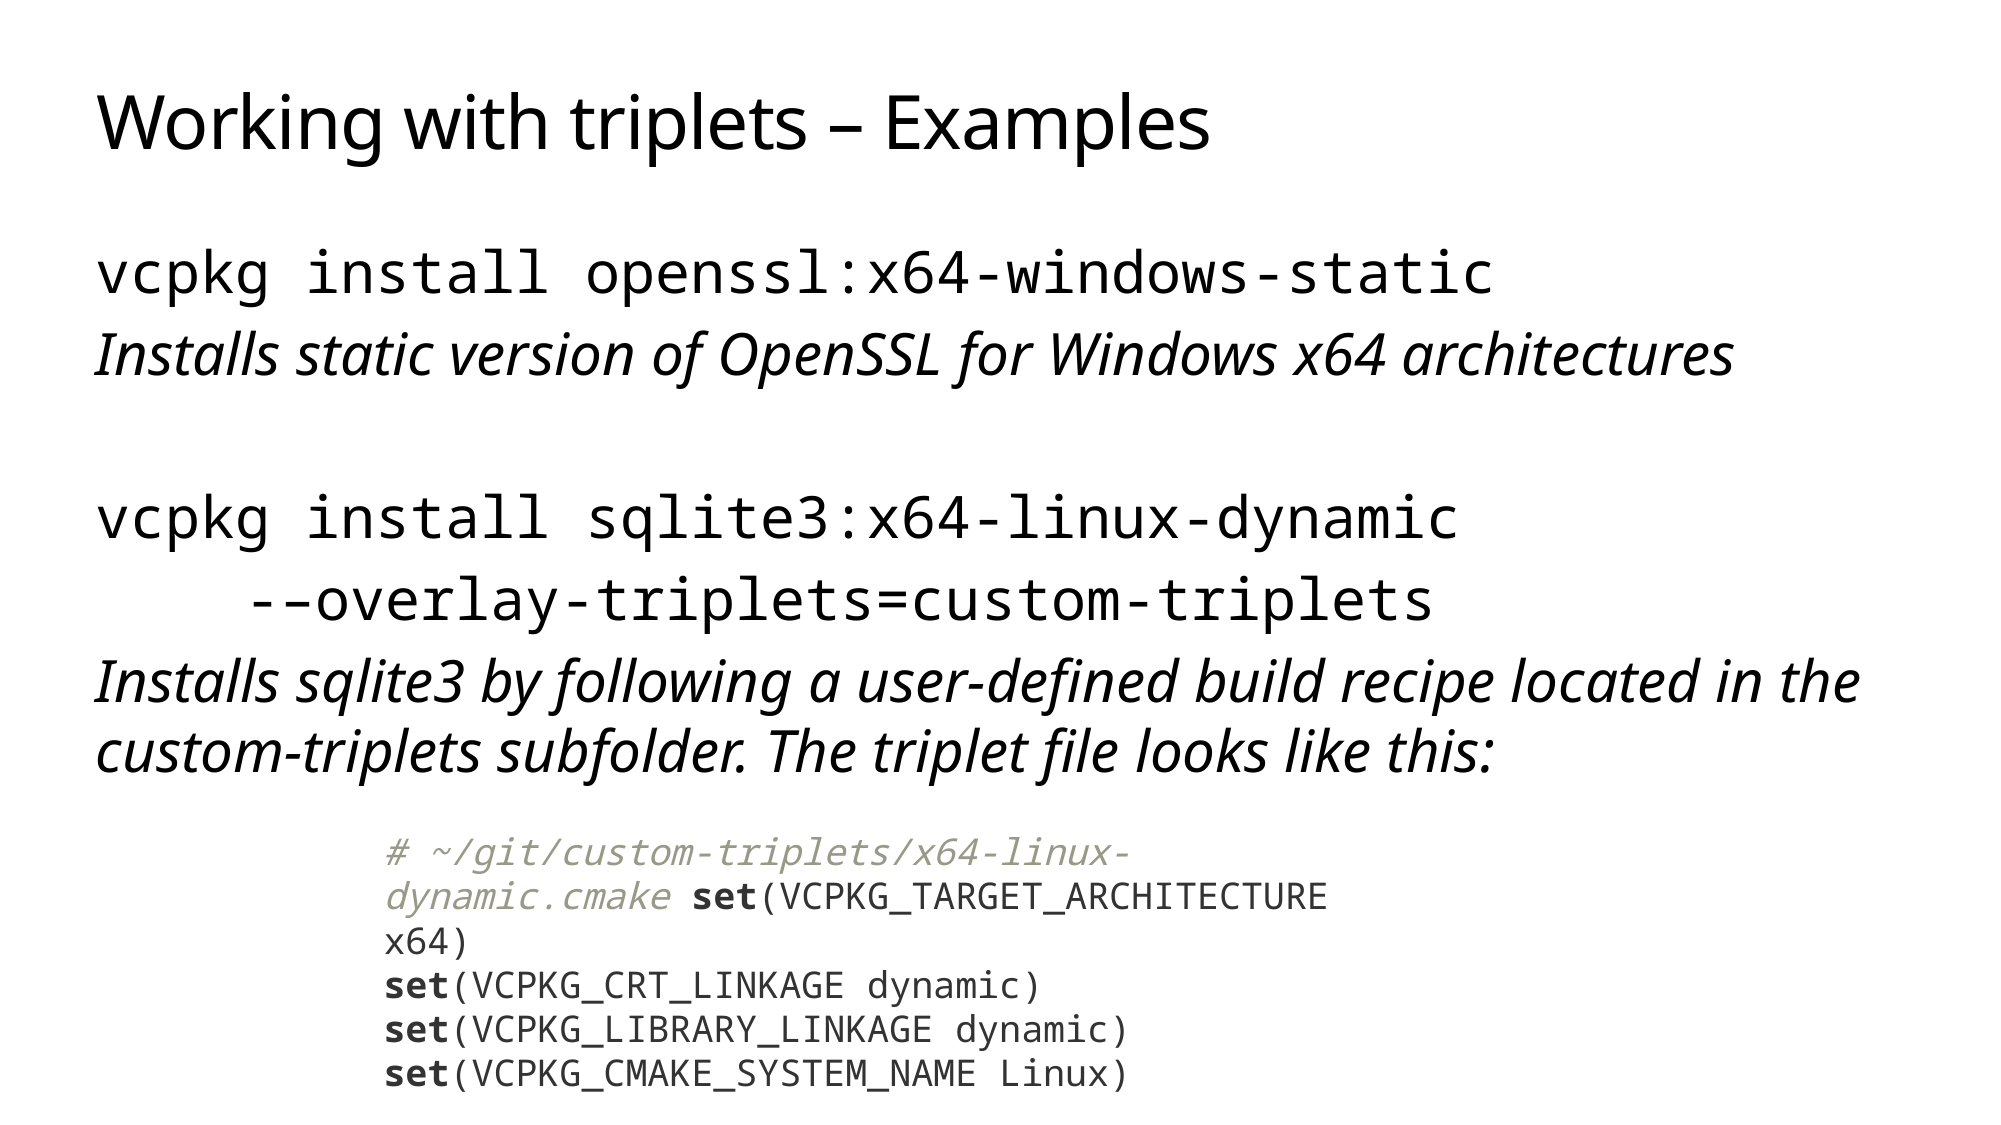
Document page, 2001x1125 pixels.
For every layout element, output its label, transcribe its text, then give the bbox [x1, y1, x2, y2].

title Working with triplets – Examples [96, 75, 1904, 166]
text_box # ~/git/custom-triplets/x64-linux-dynamic.cmake set(VCPKG_TARGET_ARCHITECTURE x64) set(VCPKG_CRT_LINKAGE dynamic) set(VCPKG_LIBRARY_LINKAGE dynamic) set(VCPKG_CMAKE_SYSTEM_NAME Linux) [368, 821, 1390, 1102]
list vcpkg install openssl:x64-windows-static Installs static version of OpenSSL for Windows x64 architectures vcpkg install sqlite3:x64-linux-dynamic -–overlay-triplets=custom-triplets Installs sqlite3 by following a user-defined build recipe located in the custom-triplets subfolder. The triplet file looks like this: [95, 235, 1989, 807]
